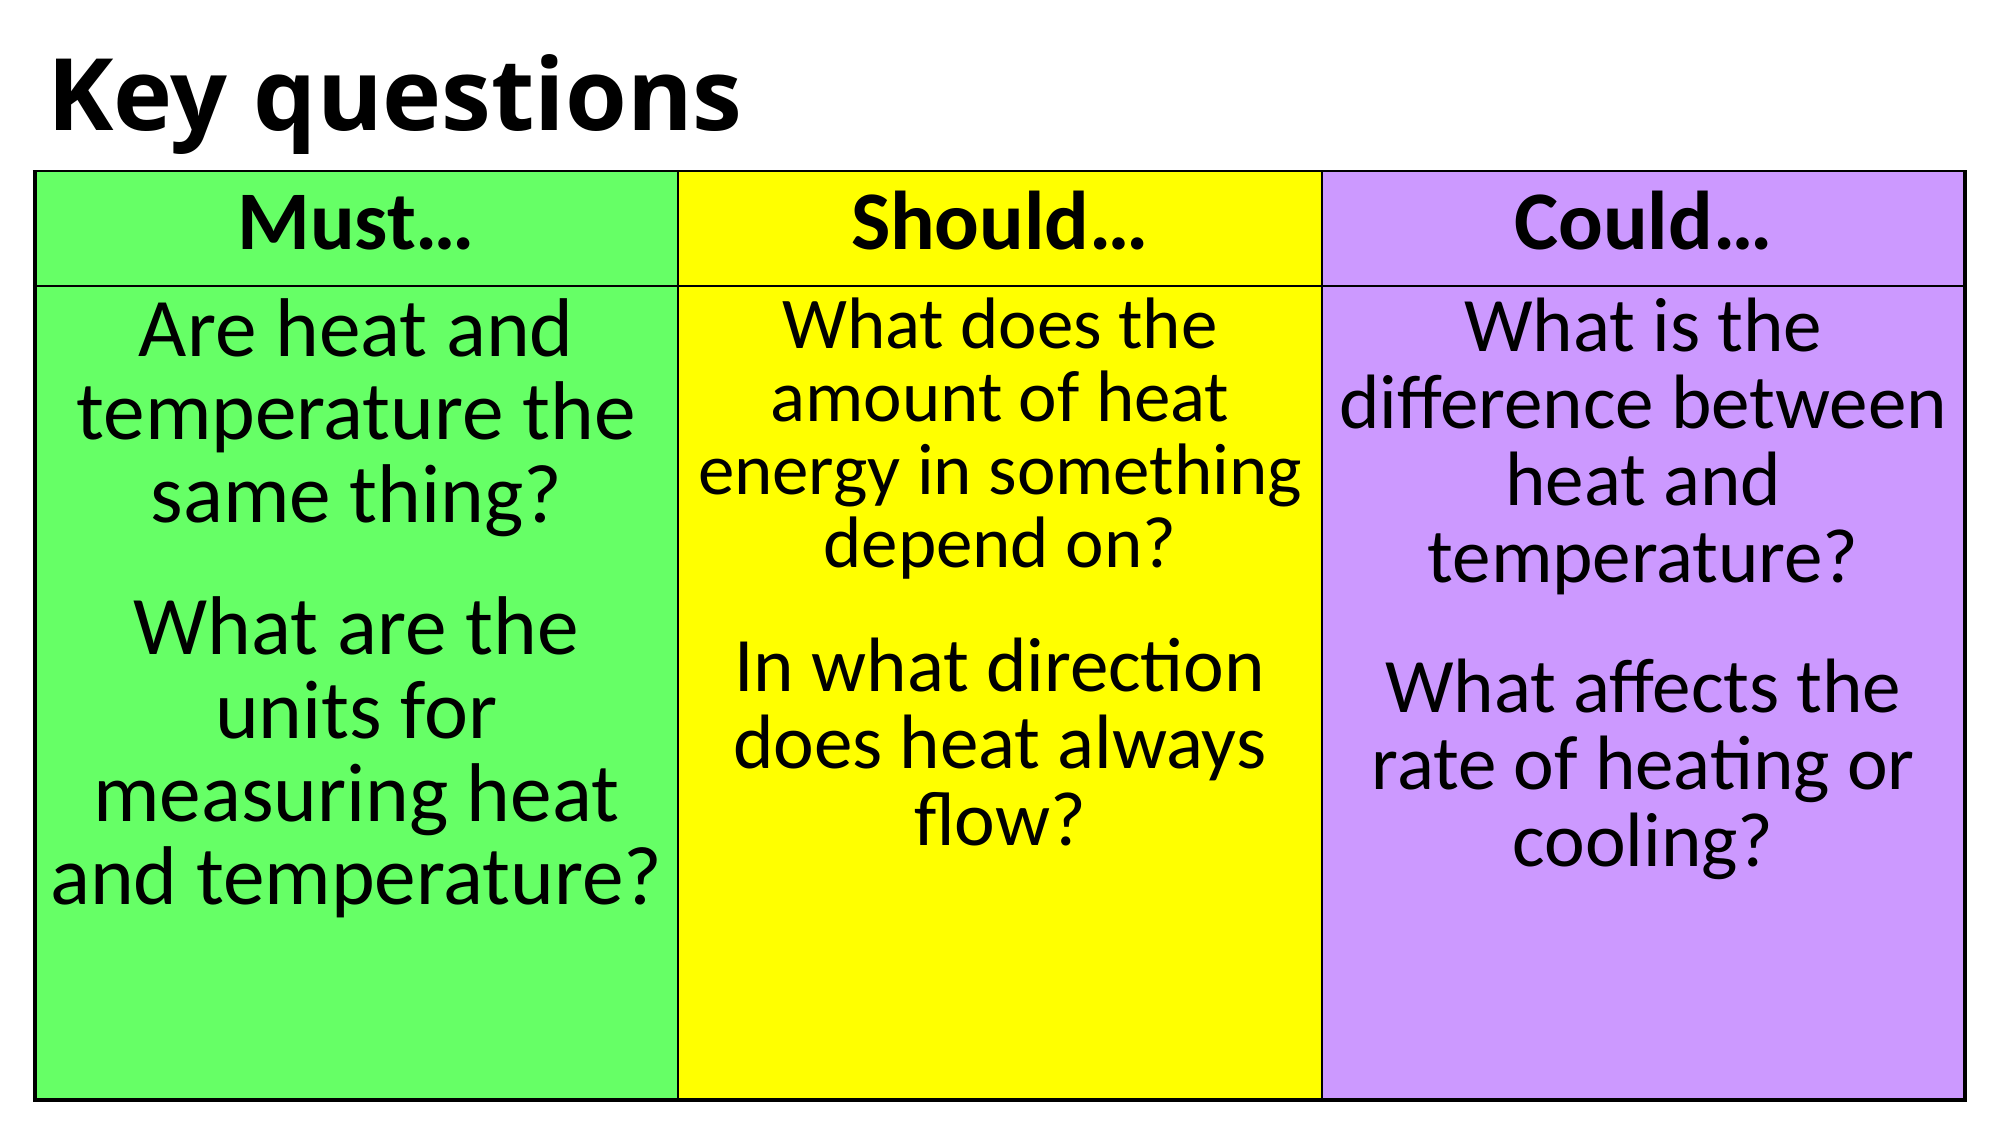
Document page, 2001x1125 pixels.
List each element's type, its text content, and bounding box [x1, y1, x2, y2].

table_header Could… [1323, 172, 1963, 285]
table_cell Are heat and temperature the same thing? What are the units for measuring heat and temperature? [37, 287, 677, 1098]
table_header Should… [679, 172, 1321, 285]
table_cell What does the amount of heat energy in something depend on? In what direction does heat always flow? [679, 287, 1321, 1098]
table_cell What is the difference between heat and temperature? What affects the rate of heating or cooling? [1323, 287, 1963, 1098]
text_box Key questions [32, 23, 1469, 170]
table_header Must… [37, 172, 677, 285]
